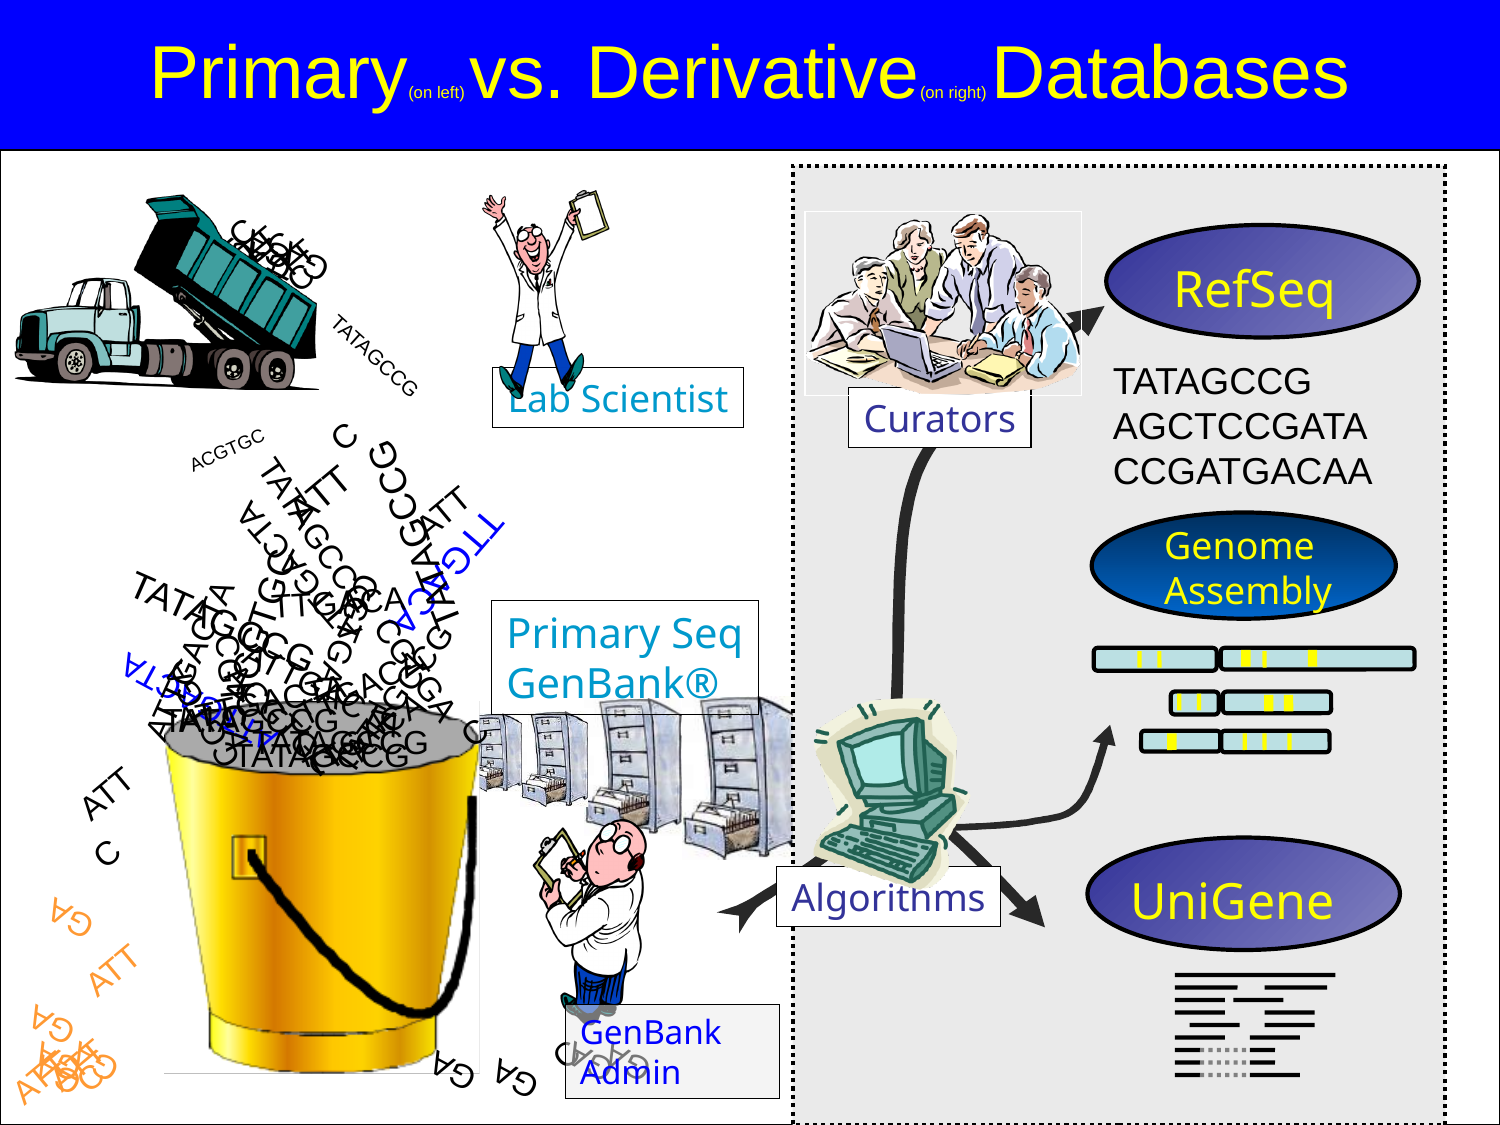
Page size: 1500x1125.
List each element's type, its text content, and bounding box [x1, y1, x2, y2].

title Primary(on left) vs. Derivative(on right) Databases [75, 0, 1425, 149]
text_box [776, 695, 1001, 928]
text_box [0, 408, 667, 1109]
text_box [1091, 512, 1415, 753]
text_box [672, 599, 711, 817]
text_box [532, 818, 780, 1101]
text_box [716, 165, 1446, 1125]
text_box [481, 188, 755, 429]
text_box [14, 191, 450, 391]
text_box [1087, 837, 1401, 1076]
text_box [0, 149, 1500, 1125]
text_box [805, 212, 1419, 456]
